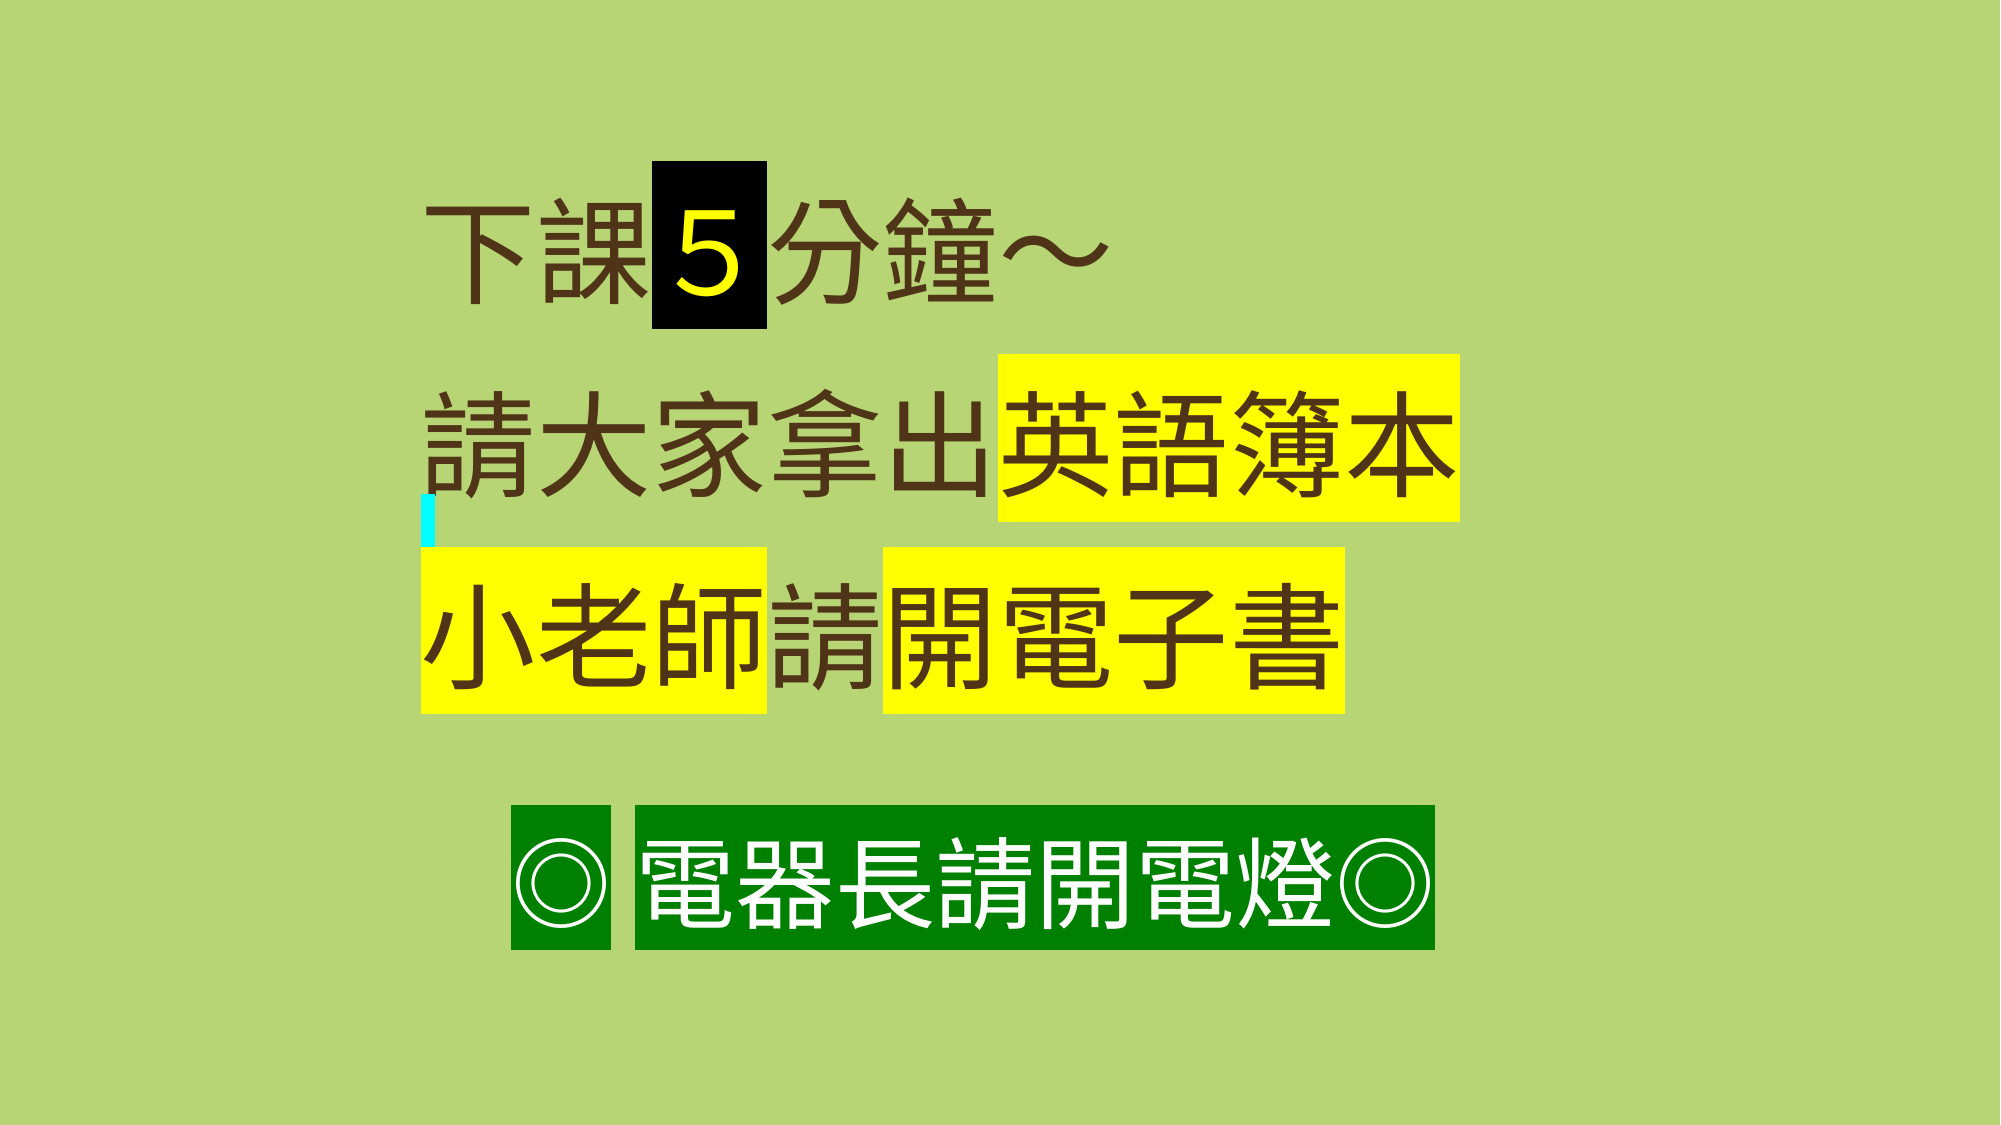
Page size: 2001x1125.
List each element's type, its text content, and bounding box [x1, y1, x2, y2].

subtitle ◎電器長請開電燈◎ [496, 827, 1504, 1015]
title 下課５分鐘～ 請大家拿出英語簿本 小老師請開電子書 [405, 177, 1595, 714]
